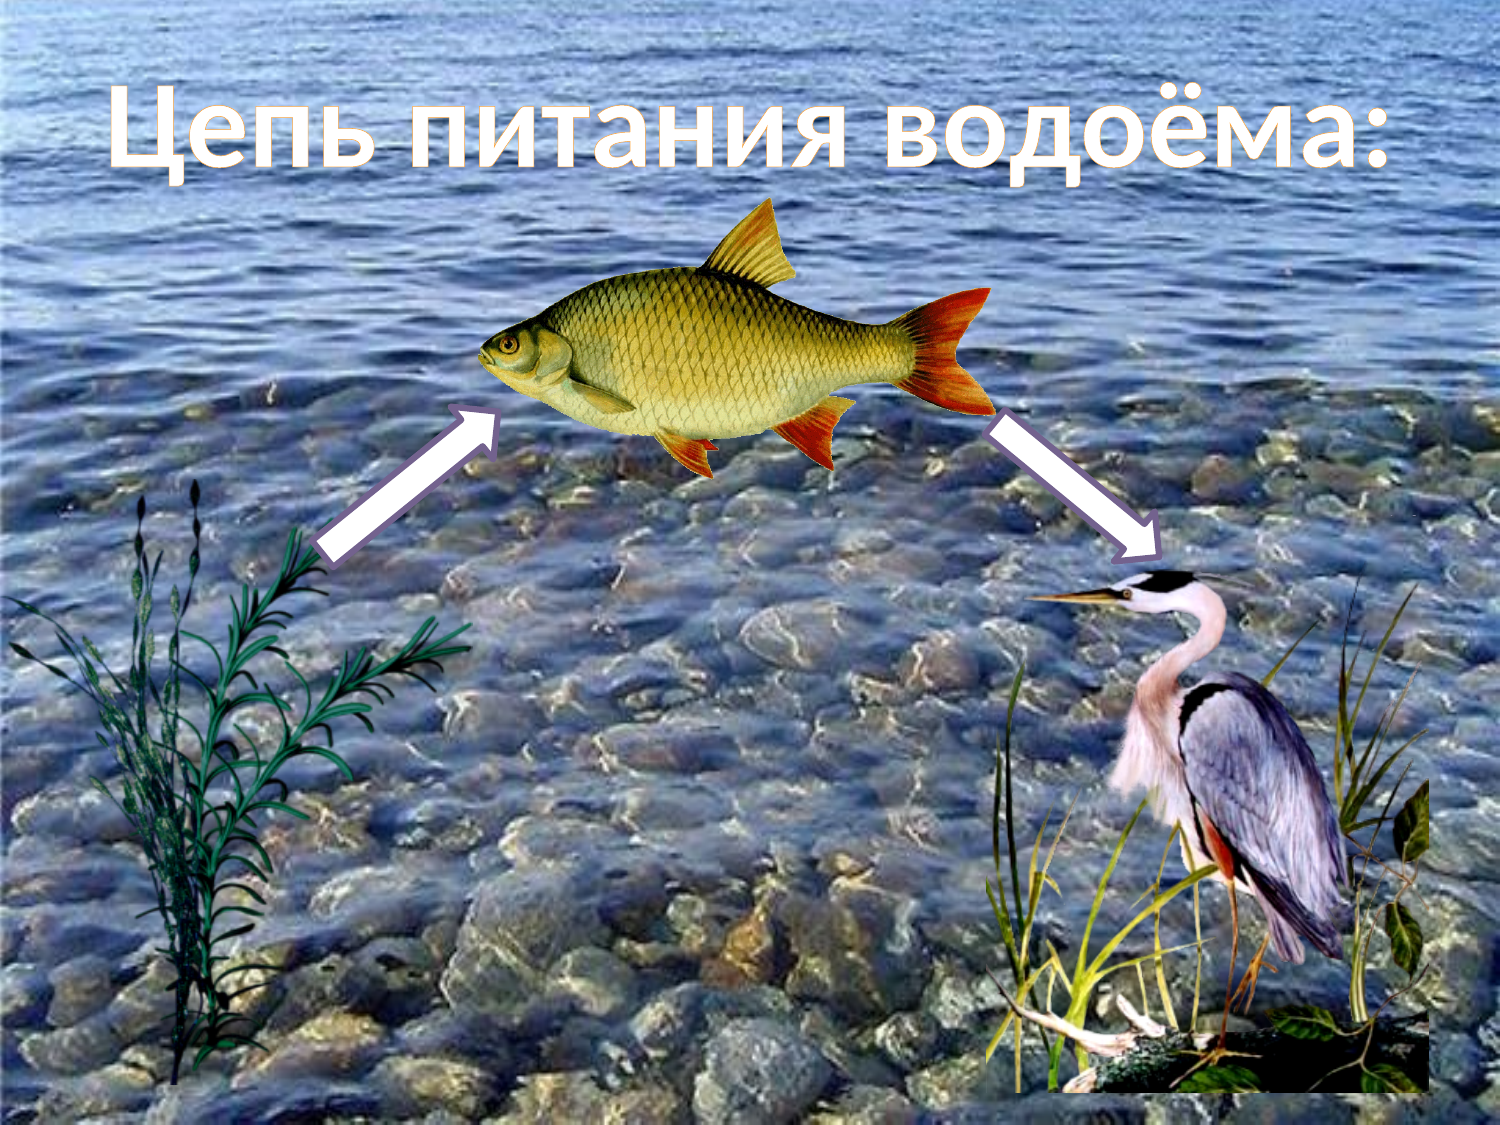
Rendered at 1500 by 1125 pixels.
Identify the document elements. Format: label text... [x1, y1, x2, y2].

title Цепь питания водоёма: [74, 24, 1425, 200]
picture [0, 0, 1500, 1125]
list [480, 199, 998, 478]
text_box [1008, 407, 1126, 504]
text_box [395, 403, 467, 470]
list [988, 517, 1427, 1091]
